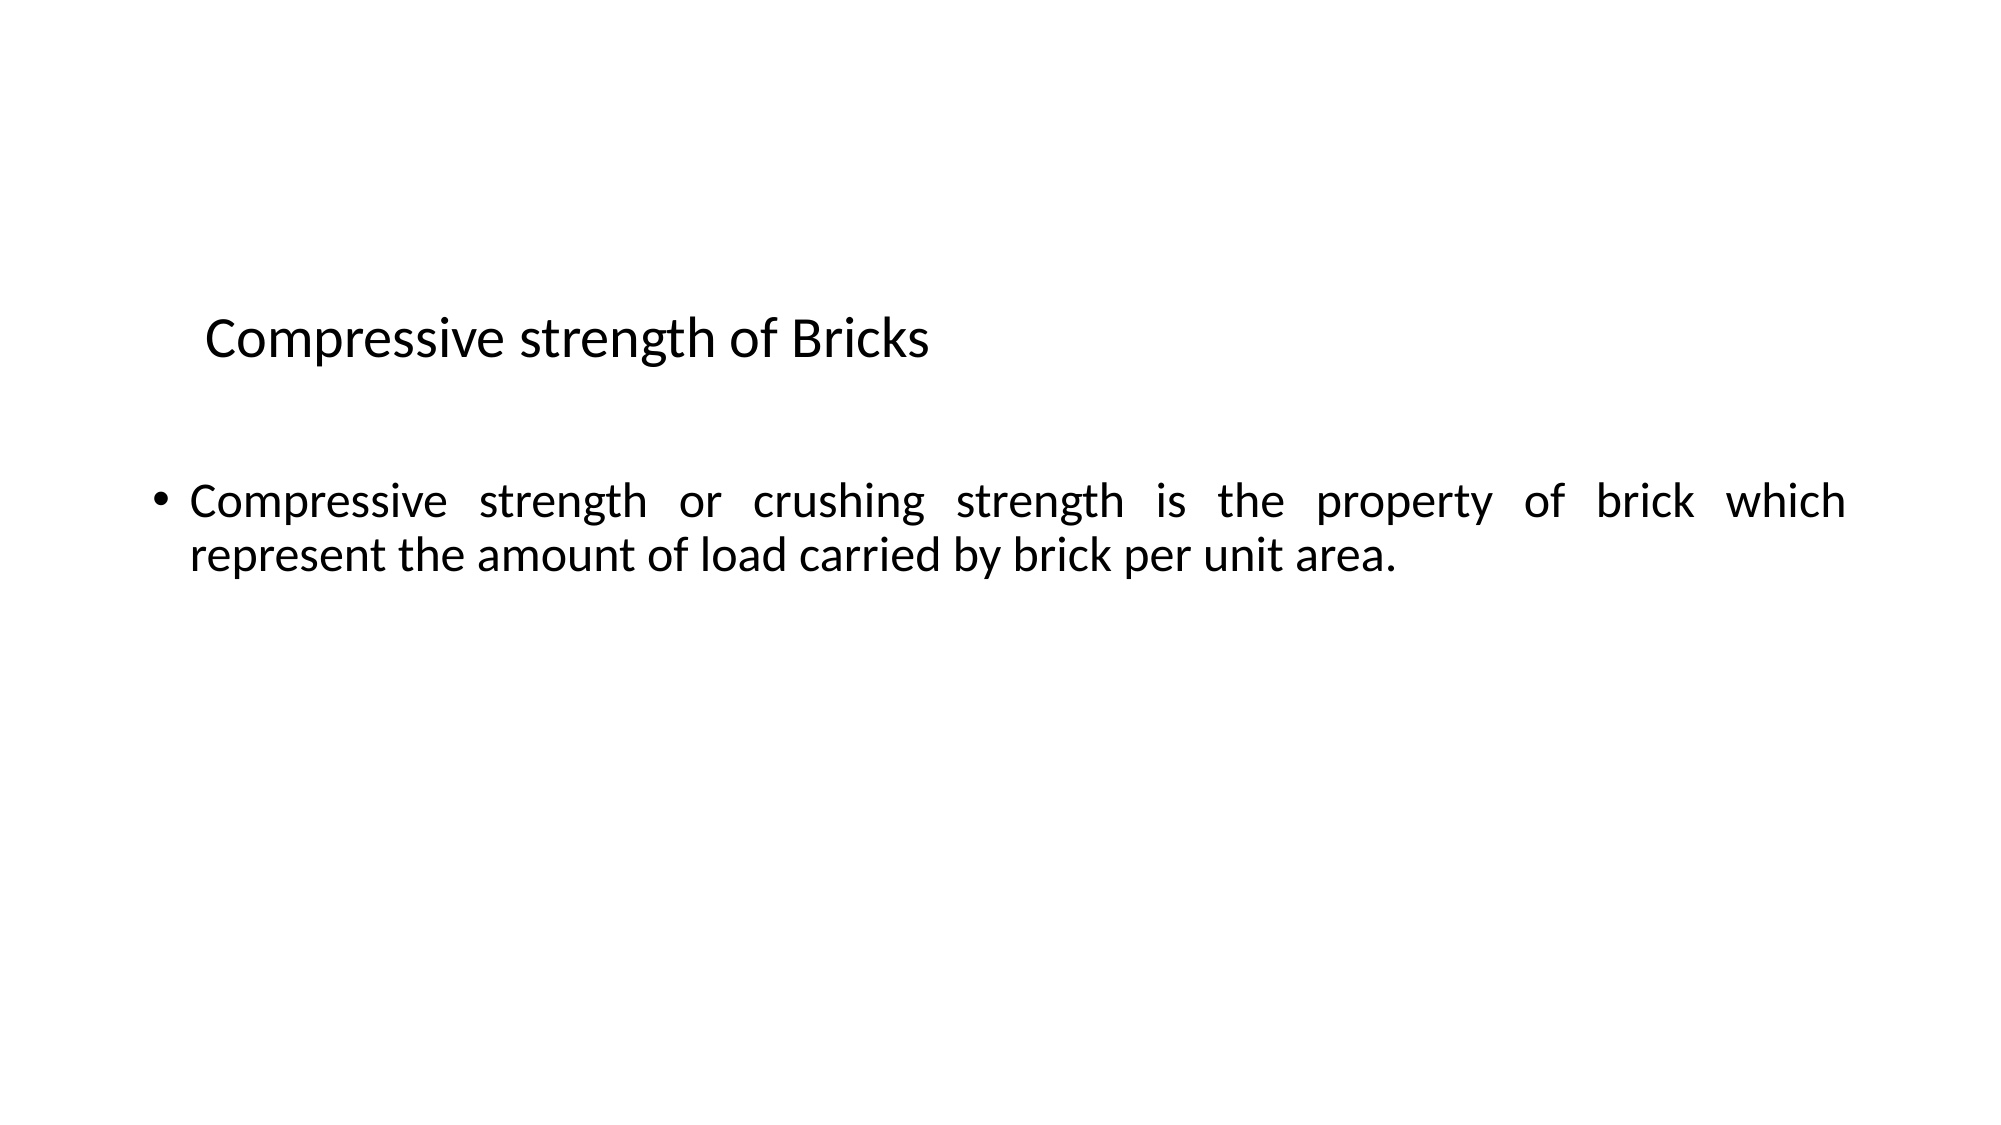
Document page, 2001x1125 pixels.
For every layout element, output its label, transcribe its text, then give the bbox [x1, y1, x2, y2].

list Compressive strength of Bricks Compressive strength or crushing strength is the property of brick which represent the amount of load carried by brick per unit area. [137, 299, 1863, 1014]
